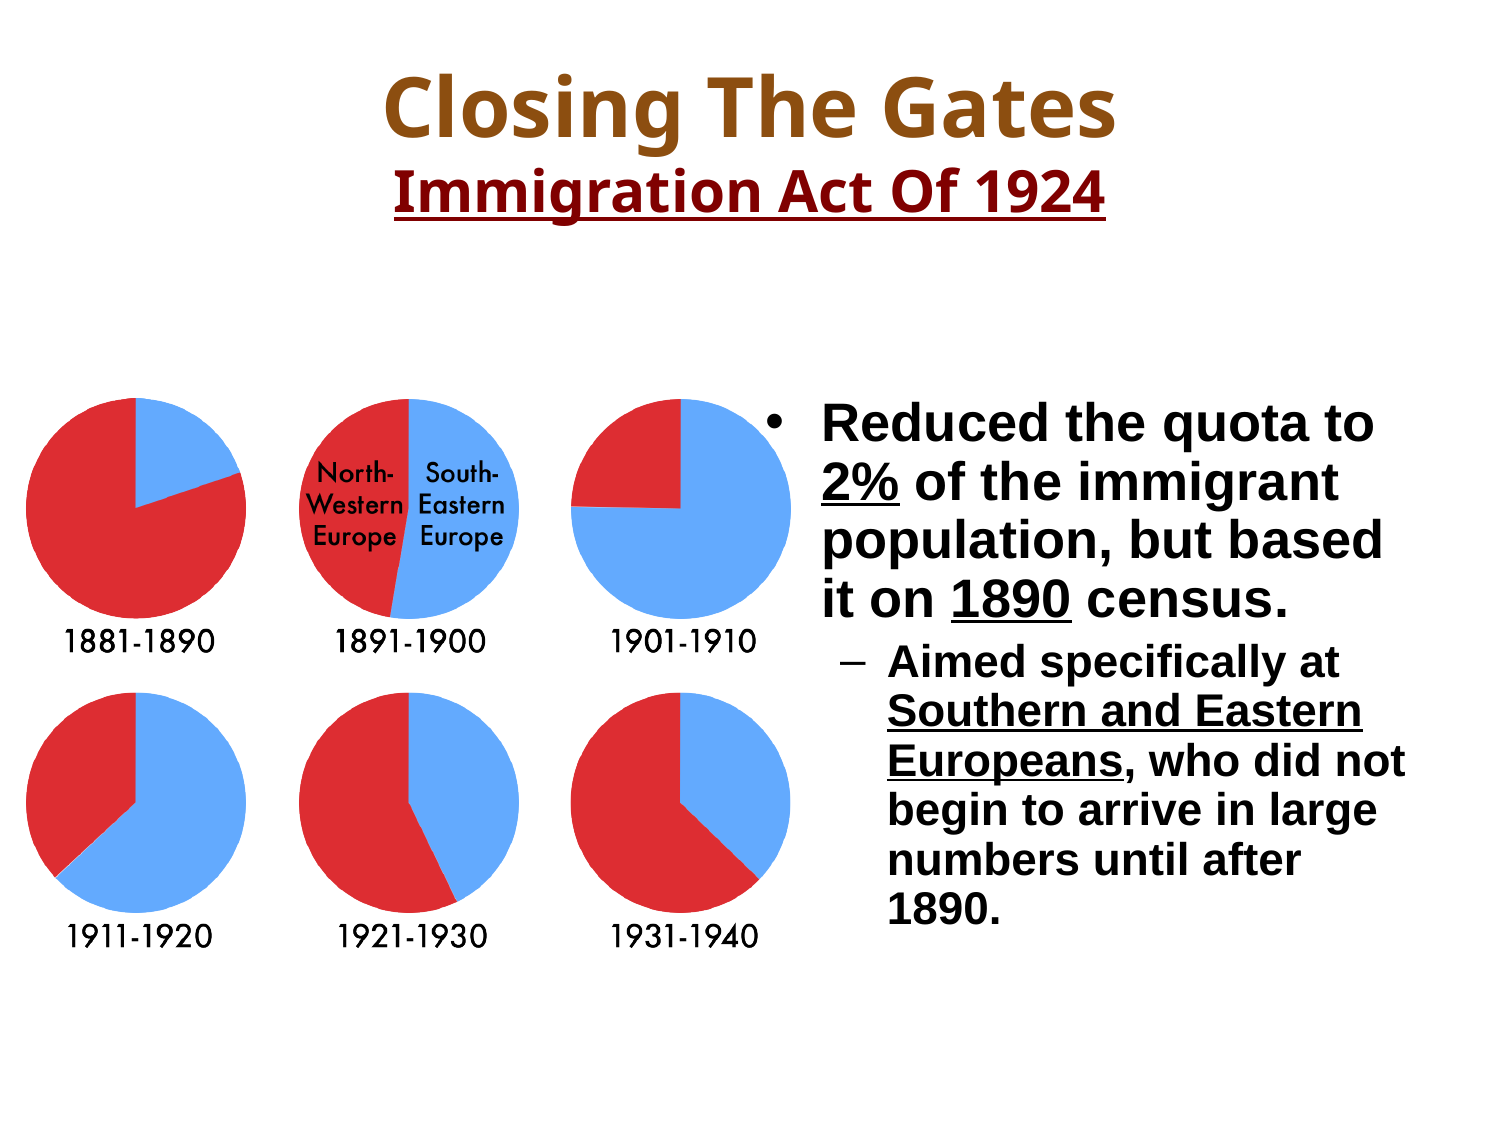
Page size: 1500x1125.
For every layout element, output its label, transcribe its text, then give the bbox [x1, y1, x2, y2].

list Reduced the quota to 2% of the immigrant population, but based it on 1890 census. Aimed specifically at Southern and Eastern Europeans, who did not begin to arrive in large numbers until after 1890. [750, 387, 1425, 1000]
picture [0, 387, 819, 964]
title Closing The Gates Immigration Act Of 1924 [75, 45, 1425, 233]
